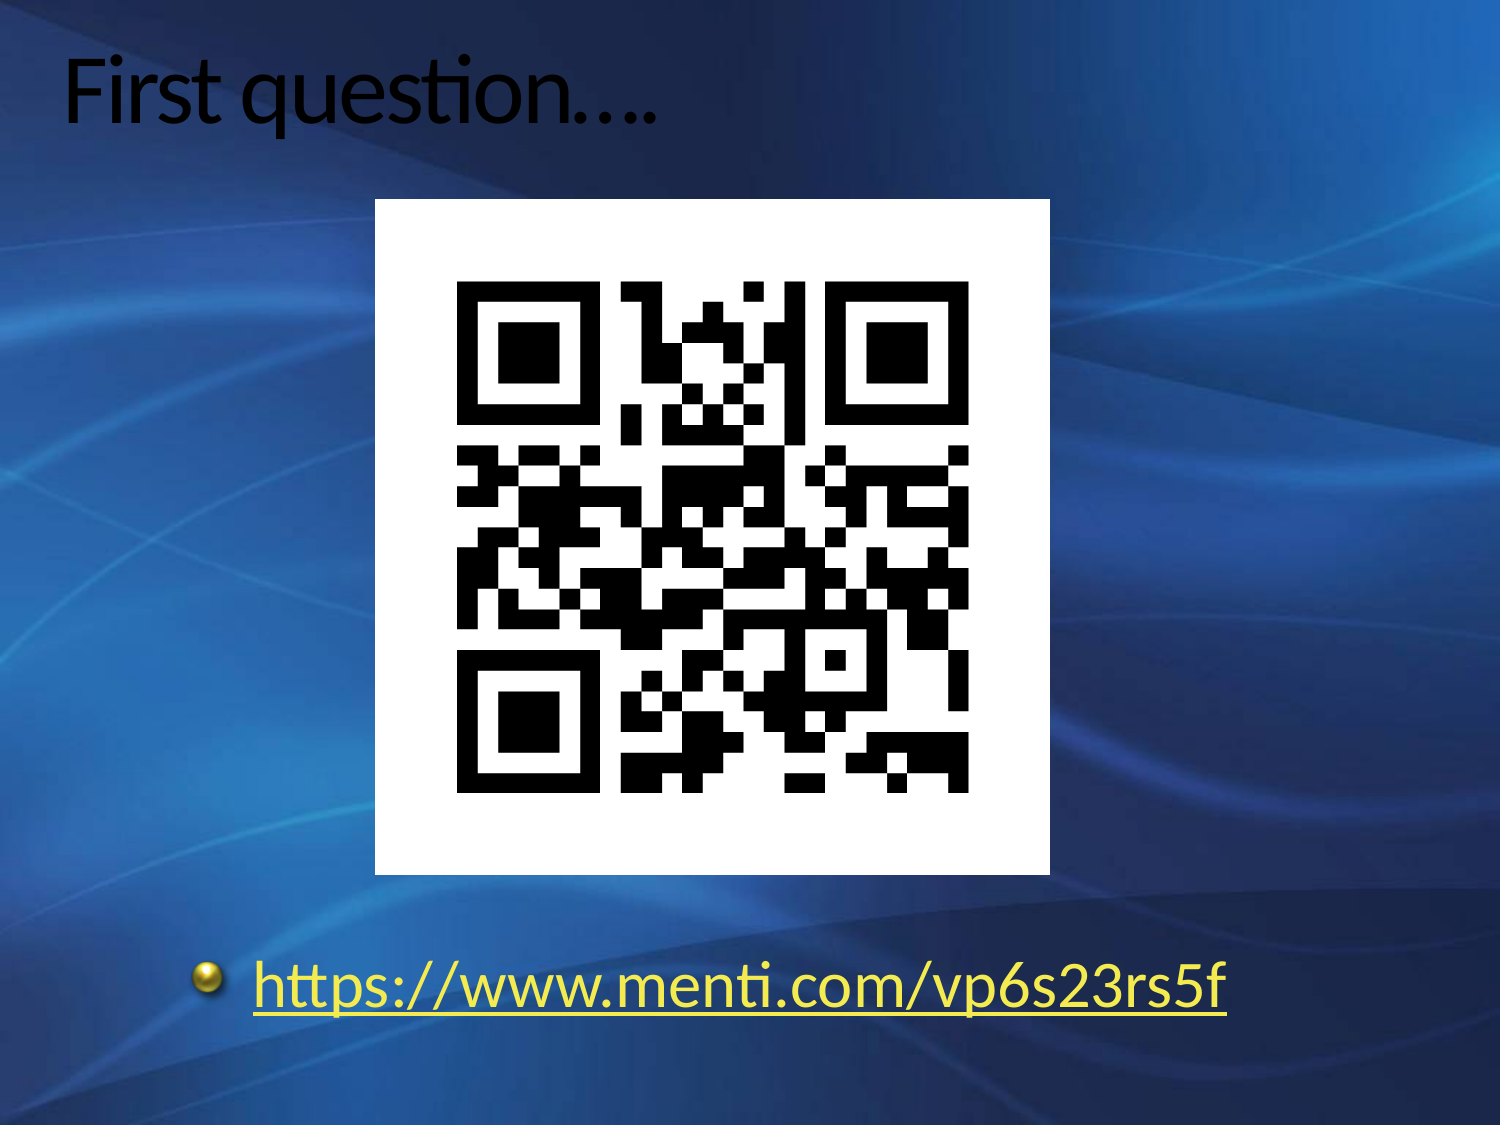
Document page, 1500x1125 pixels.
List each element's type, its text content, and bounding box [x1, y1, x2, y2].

list https://www.menti.com/vp6s23rs5f [187, 950, 1500, 1112]
picture [0, 0, 1500, 1125]
title First question…. [62, 37, 1438, 147]
